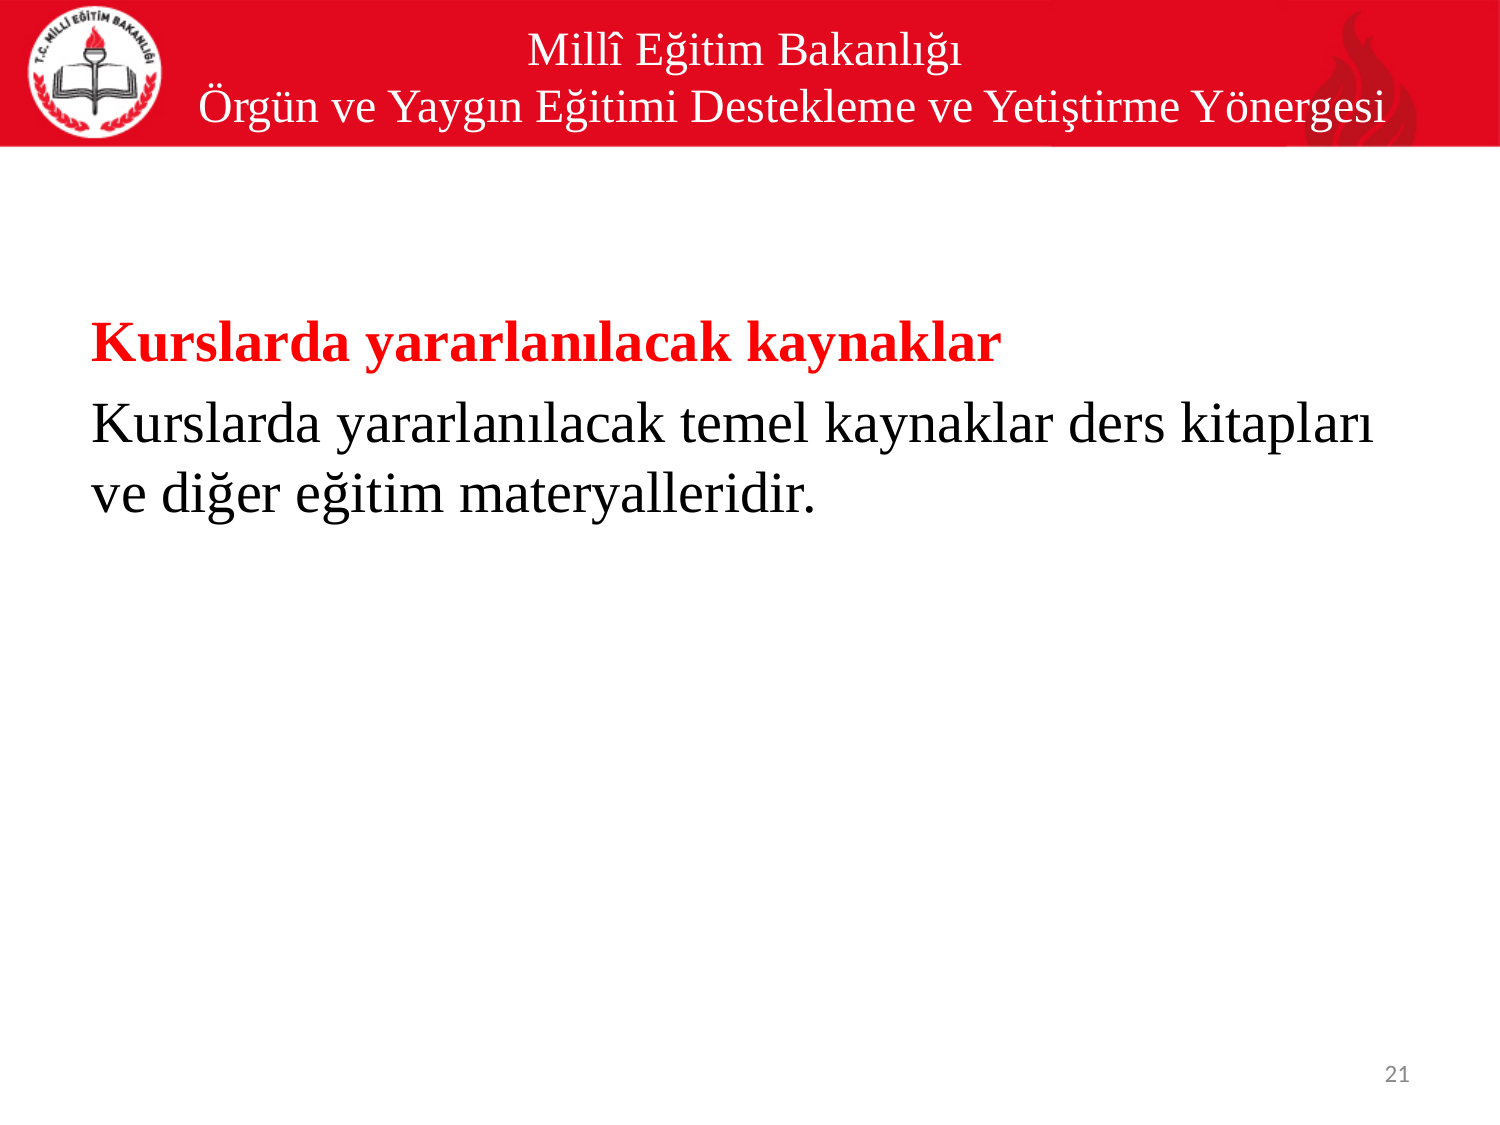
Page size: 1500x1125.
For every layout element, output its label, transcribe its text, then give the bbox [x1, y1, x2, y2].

slide_number 21 [1074, 1042, 1425, 1103]
list Kurslarda yararlanılacak kaynaklar Kurslarda yararlanılacak temel kaynaklar ders kitapları ve diğer eğitim materyalleridir. [76, 295, 1428, 1039]
picture [0, 0, 1500, 1125]
title Millî Eğitim Bakanlığı Örgün ve Yaygın Eğitimi Destekleme ve Yetiştirme Yönergesi [76, 0, 1428, 150]
